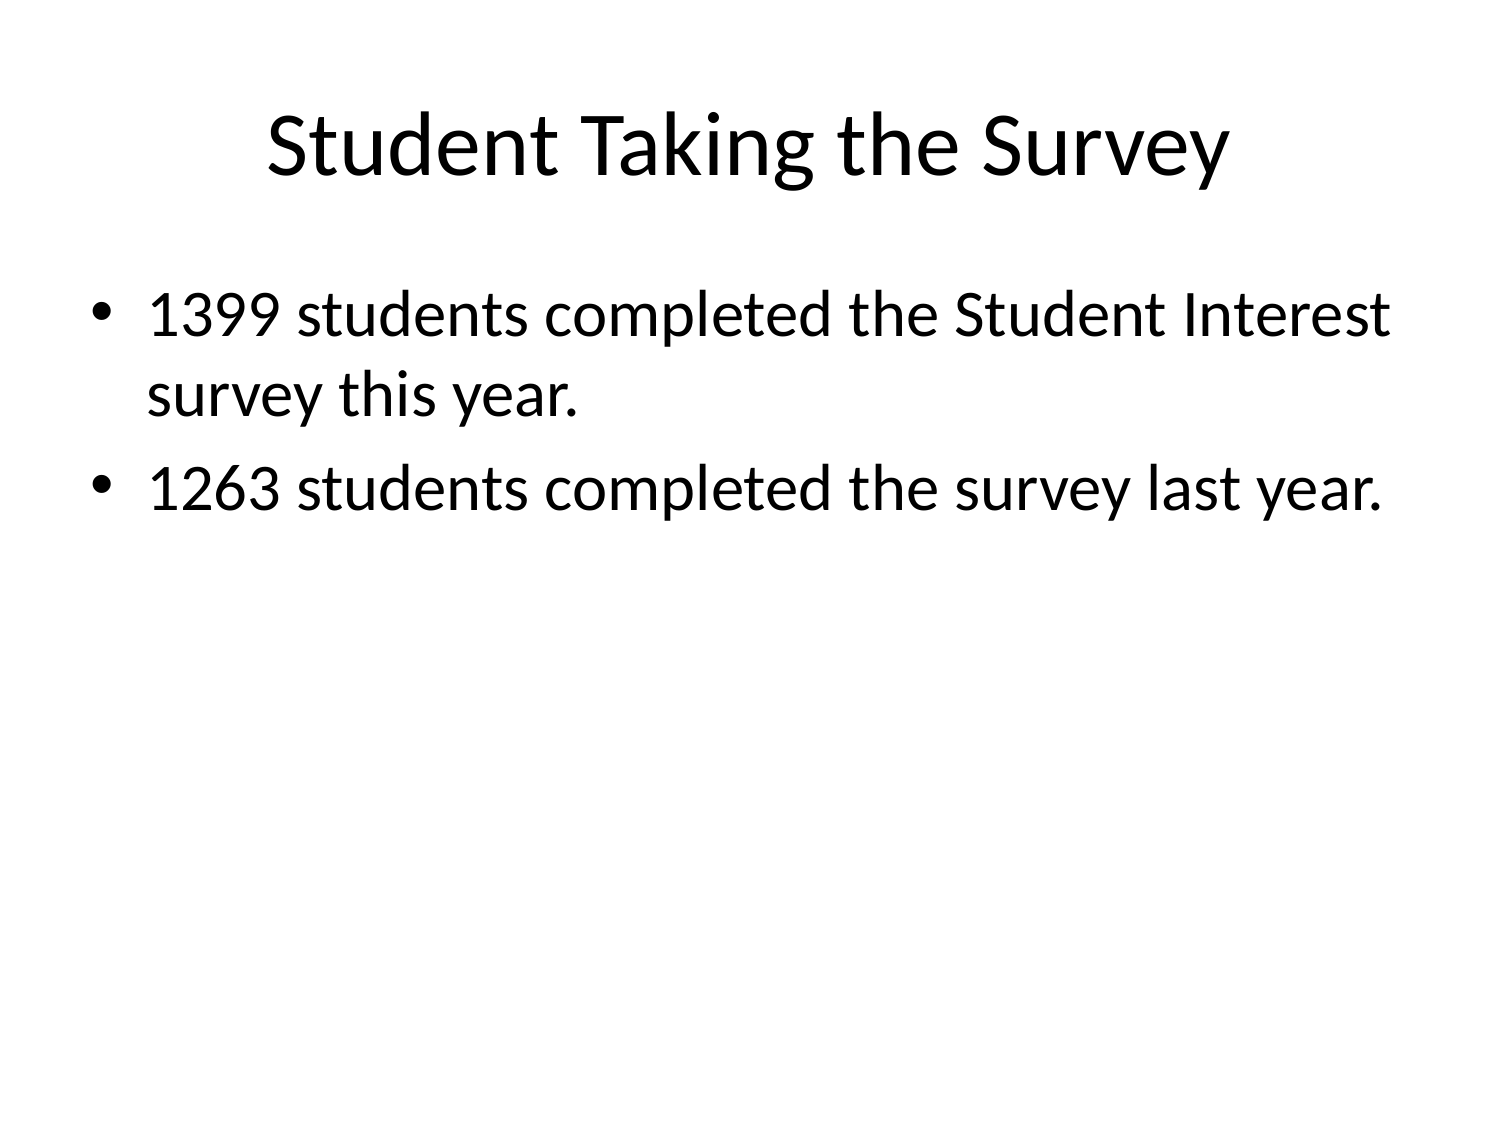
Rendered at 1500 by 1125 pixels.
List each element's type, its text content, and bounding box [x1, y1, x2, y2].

title Student Taking the Survey [75, 45, 1425, 233]
list 1399 students completed the Student Interest survey this year. 1263 students completed the survey last year. [75, 262, 1425, 1005]
